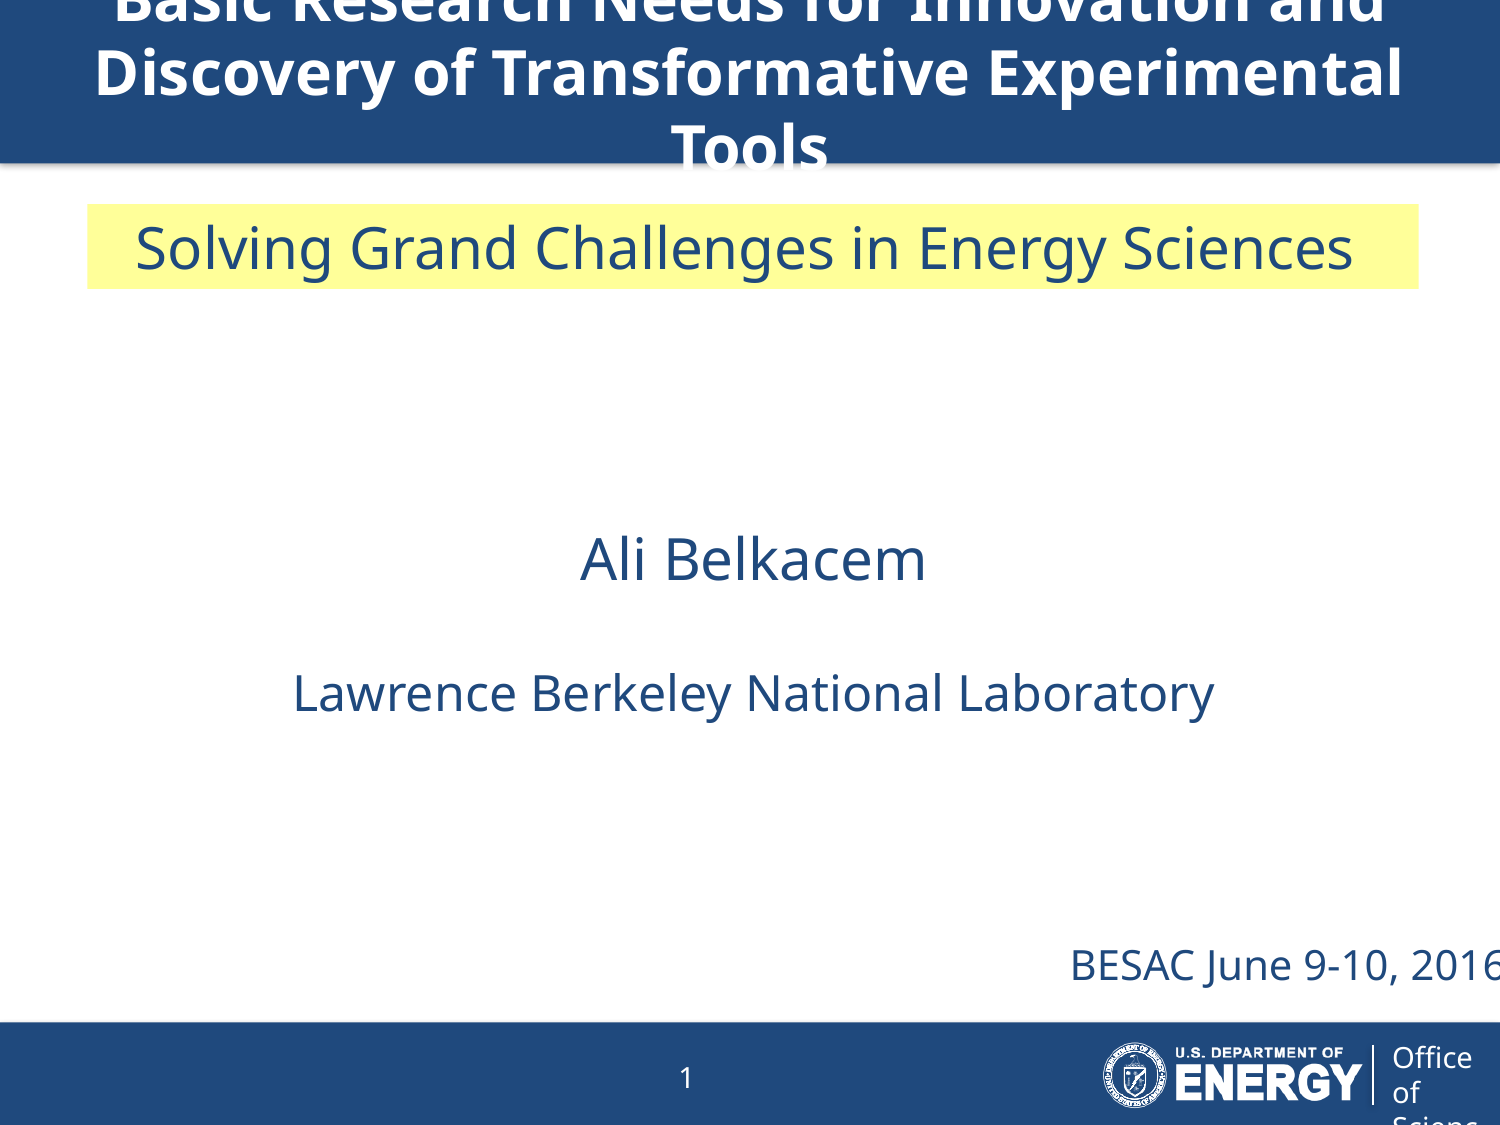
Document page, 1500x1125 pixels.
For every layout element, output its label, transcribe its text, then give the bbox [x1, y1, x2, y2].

title Basic Research Needs for Innovation and Discovery of Transformative Experimental Tools [0, 2, 1500, 140]
text_box Ali Belkacem Lawrence Berkeley National Laboratory [278, 514, 1231, 790]
text_box BESAC June 9-10, 2016 [1054, 931, 1500, 996]
text_box Solving Grand Challenges in Energy Sciences [87, 204, 1419, 289]
